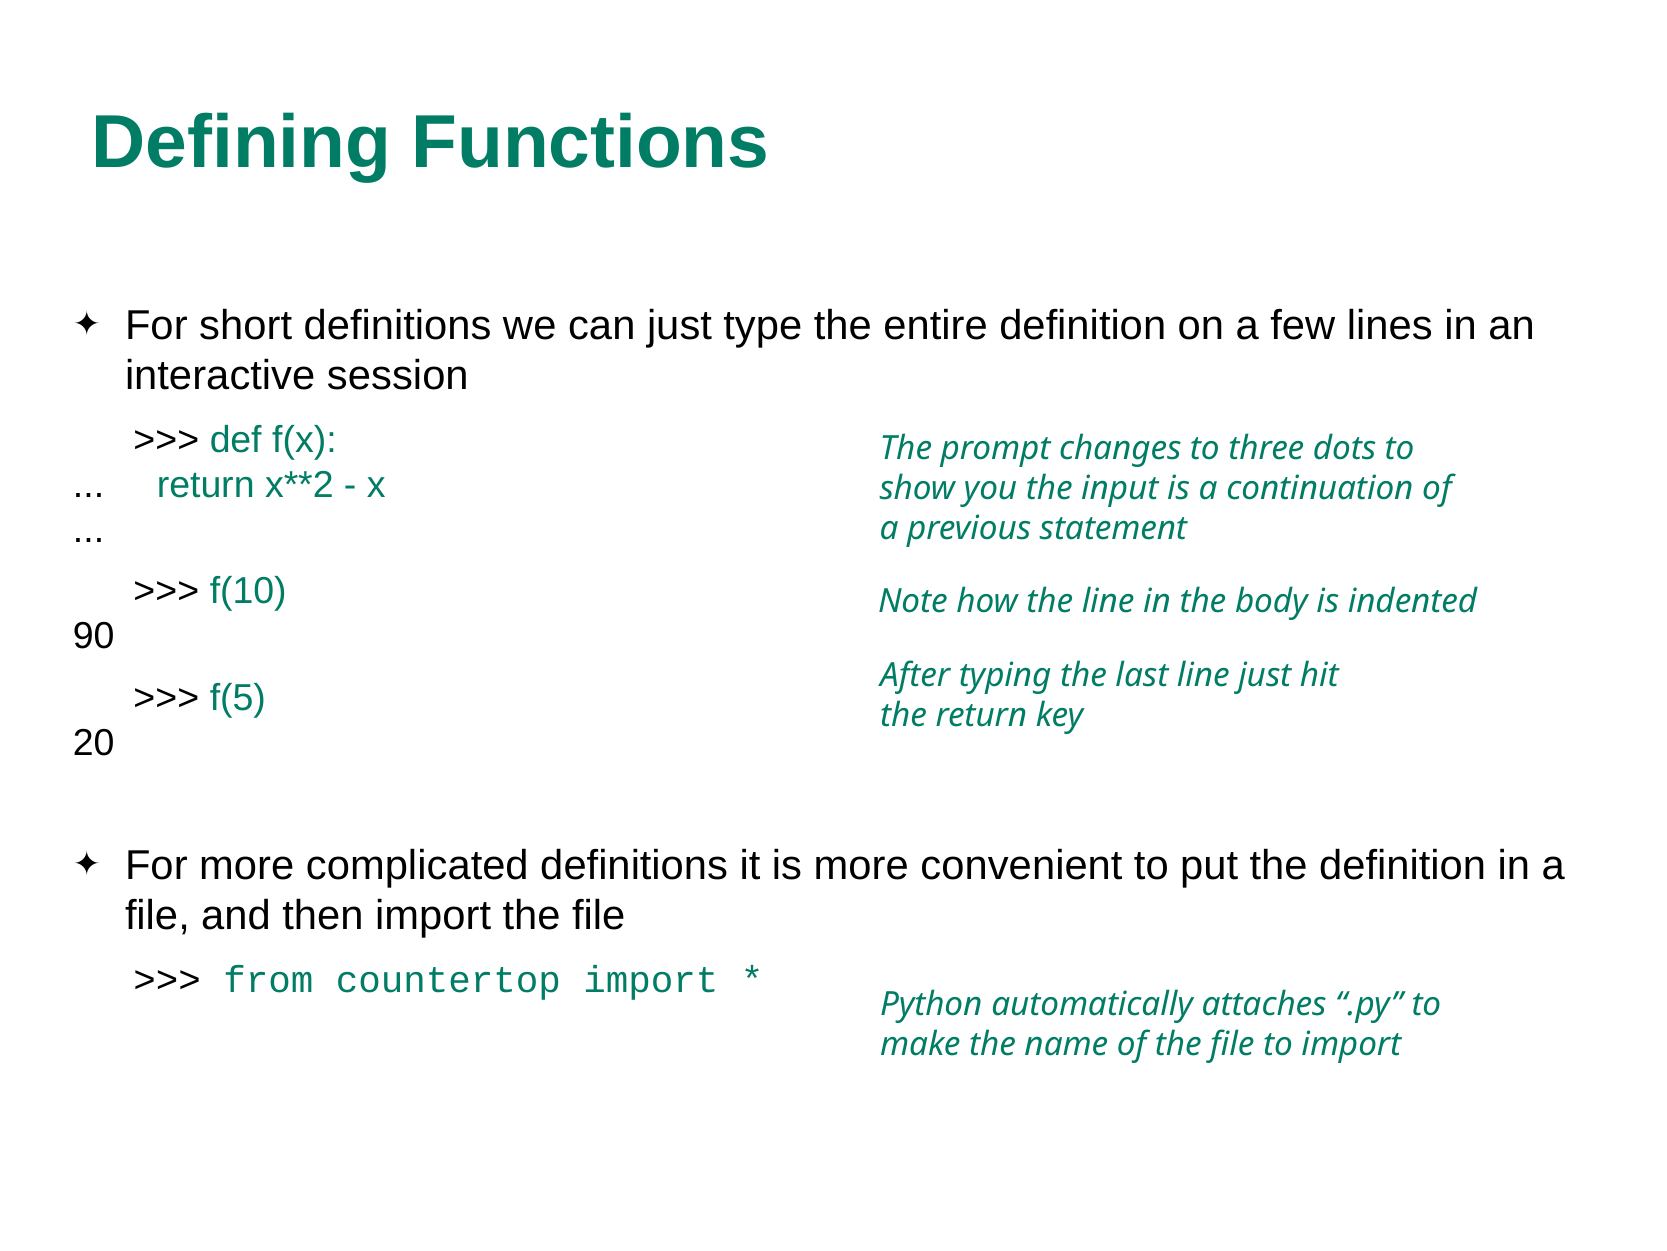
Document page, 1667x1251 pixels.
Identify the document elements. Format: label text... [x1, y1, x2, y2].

text_box After typing the last line just hit the return key [871, 645, 1397, 742]
text_box Python automatically attaches “.py” to make the name of the file to import [871, 974, 1467, 1071]
text_box The prompt changes to three dots to show you the input is a continuation of a previous statement [871, 417, 1467, 554]
text_box Note how the line in the body is indented [869, 570, 1511, 628]
list For short definitions we can just type the entire definition on a few lines in an interactive session >>> def f(x): ... return x**2 - x ... >>> f(10) 90 >>> f(5) 20 For more complicated definitions it is more convenient to put the definition in a file, and then import the file >>> from countertop import * [72, 297, 1595, 1143]
title Defining Functions [82, 32, 1543, 243]
